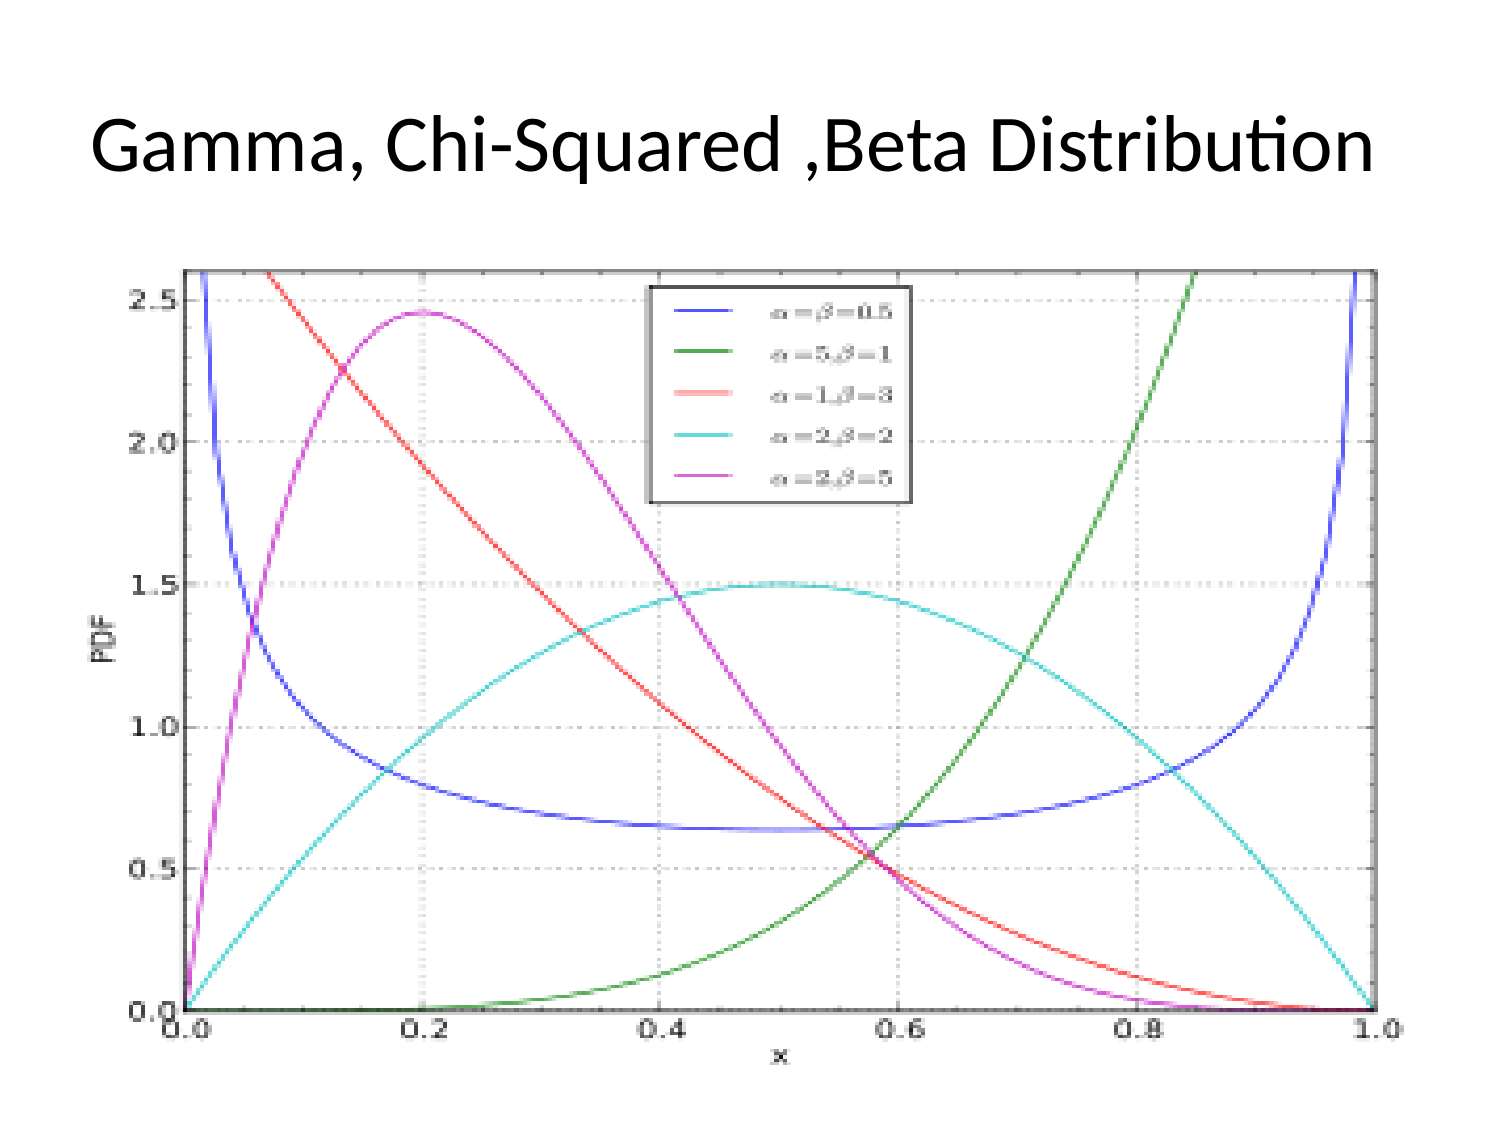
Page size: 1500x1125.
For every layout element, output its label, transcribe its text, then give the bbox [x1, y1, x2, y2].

picture [62, 249, 1426, 1087]
title Gamma, Chi-Squared ,Beta Distribution [75, 45, 1425, 233]
